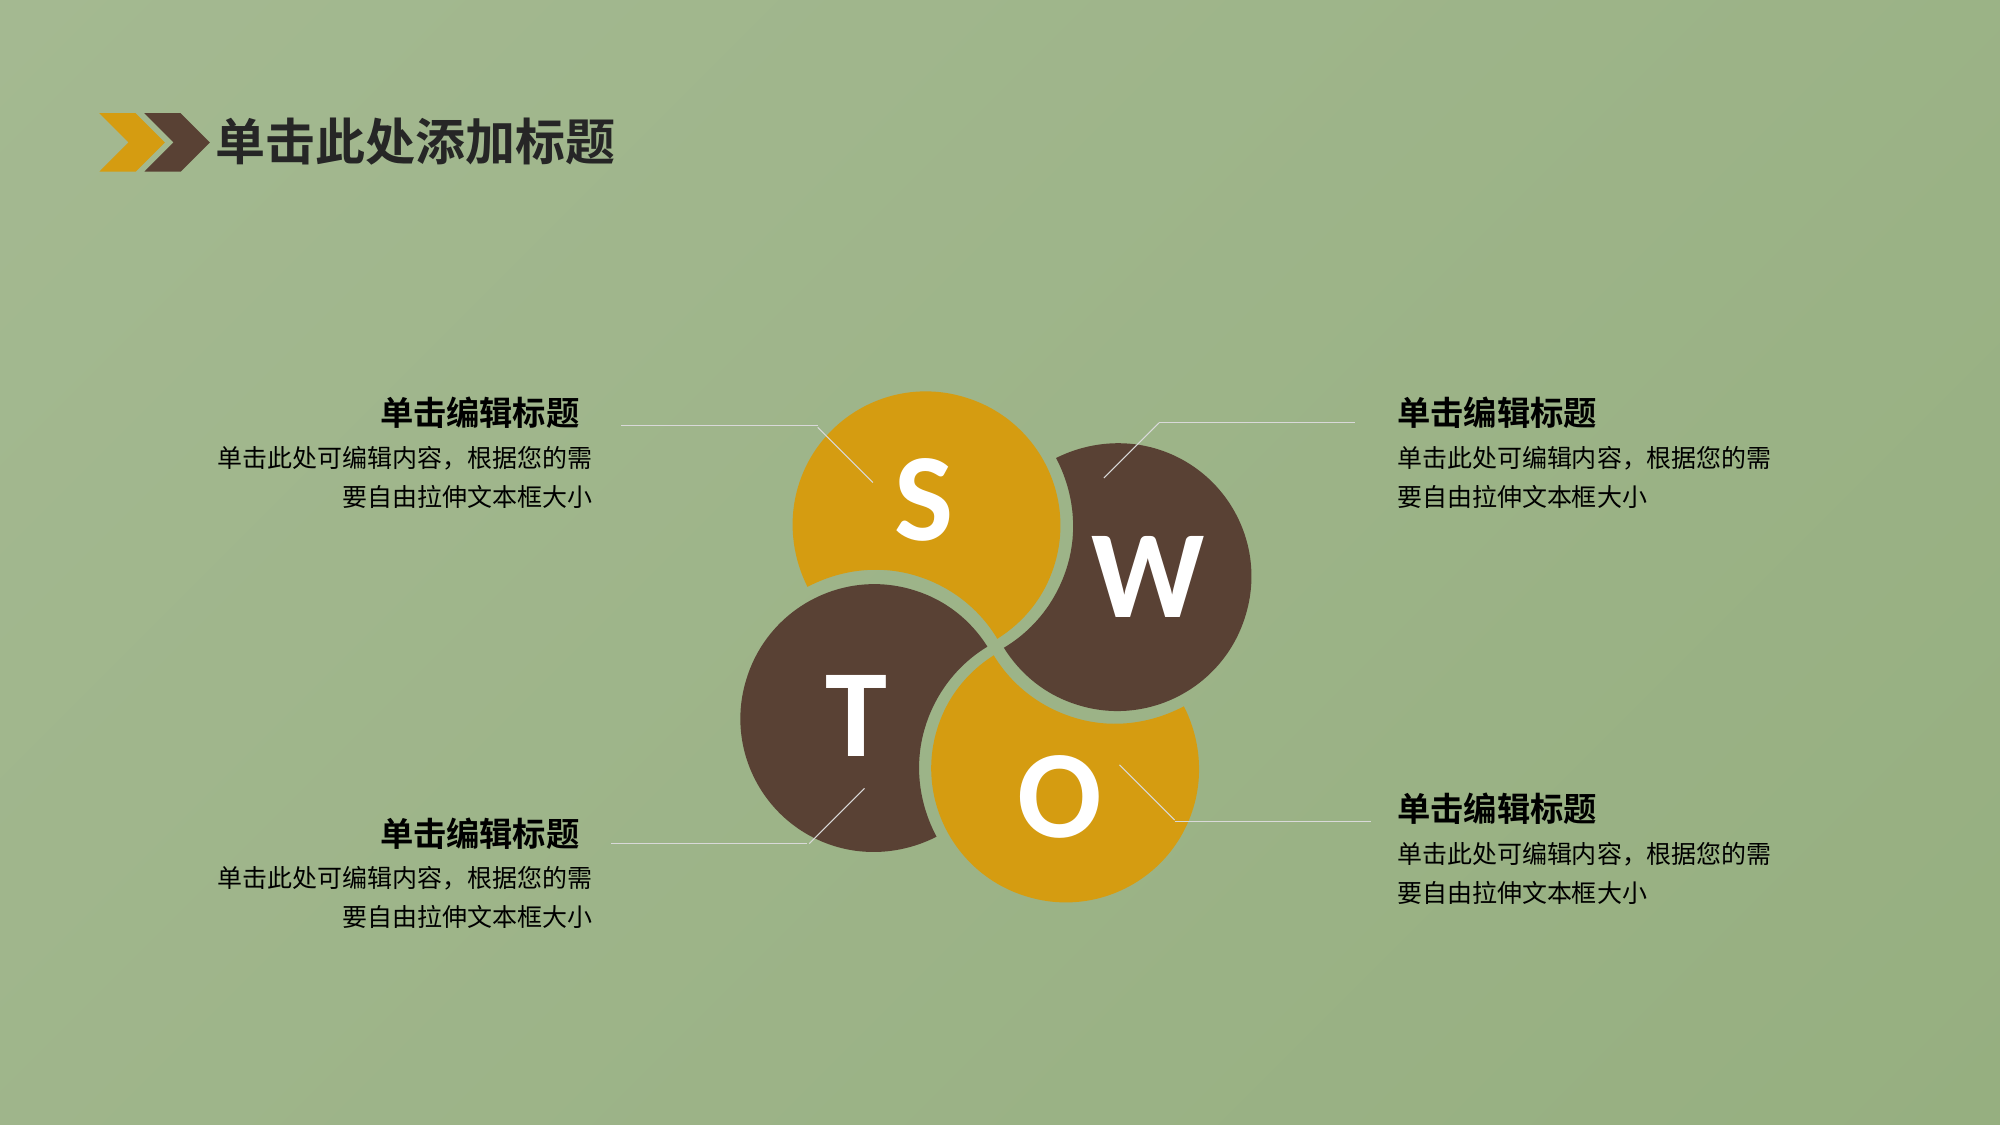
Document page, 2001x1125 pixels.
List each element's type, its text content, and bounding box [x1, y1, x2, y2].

text_box [828, 789, 937, 852]
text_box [1103, 422, 1159, 478]
text_box 单击此处可编辑内容，根据您的需要自由拉伸文本框大小 [1397, 829, 1781, 908]
text_box [1056, 444, 1215, 484]
text_box [863, 391, 989, 407]
text_box [780, 584, 988, 685]
text_box [905, 424, 1058, 639]
text_box O [970, 704, 1150, 870]
text_box [1238, 518, 1252, 635]
text_box [740, 639, 809, 836]
text_box 单击此处可编辑内容，根据您的需要自由拉伸文本框大小 [1397, 433, 1781, 512]
text_box 单击编辑标题 [1397, 380, 1610, 433]
text_box [1003, 589, 1230, 707]
text_box [1150, 706, 1200, 821]
text_box [932, 655, 1044, 863]
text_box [809, 788, 865, 844]
text_box 单击编辑标题 [379, 801, 593, 853]
text_box 单击编辑标题 [379, 380, 593, 433]
text_box 单击此处可编辑内容，根据您的需要自由拉伸文本框大小 [209, 433, 593, 512]
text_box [1119, 764, 1175, 820]
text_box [817, 427, 873, 483]
text_box 单击编辑标题 [1397, 776, 1610, 829]
text_box 单击此处可编辑内容，根据您的需要自由拉伸文本框大小 [209, 853, 593, 932]
text_box S [834, 407, 1014, 573]
text_box T [766, 623, 946, 789]
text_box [99, 100, 638, 182]
text_box [792, 447, 846, 587]
text_box [978, 820, 1189, 903]
text_box W [1058, 484, 1238, 650]
